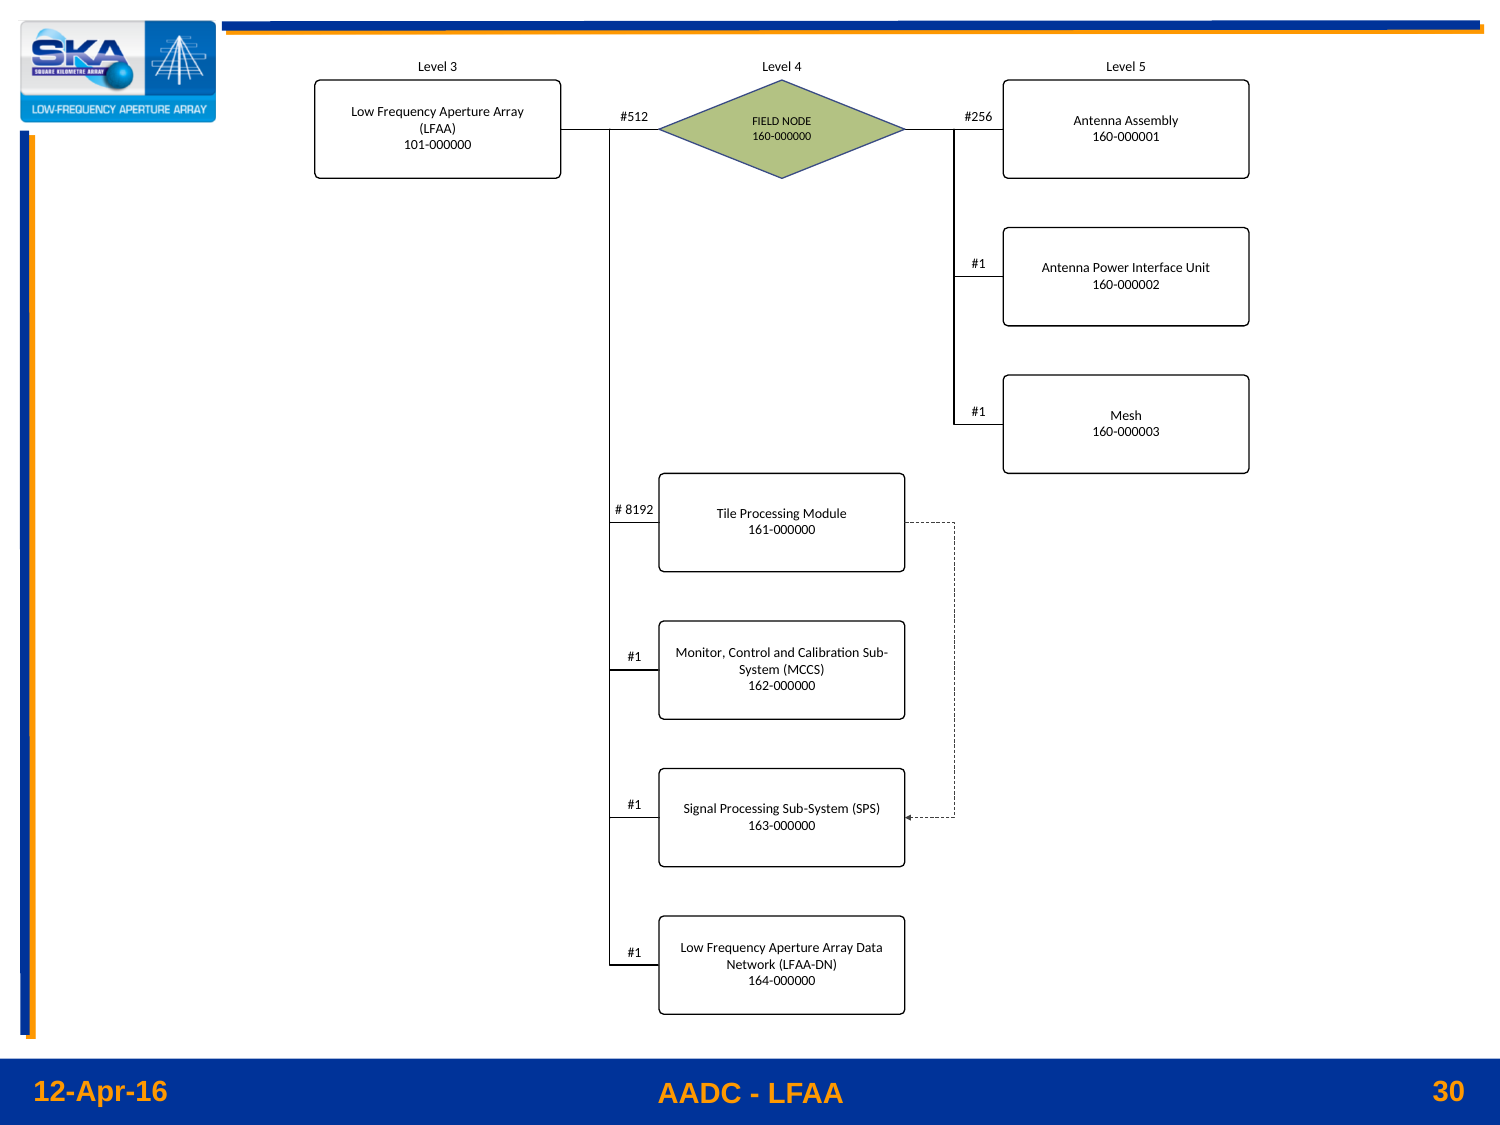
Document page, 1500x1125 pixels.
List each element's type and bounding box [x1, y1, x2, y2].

picture [56, 106, 84, 113]
picture [175, 106, 200, 113]
picture [156, 106, 169, 113]
picture [312, 52, 1252, 1017]
picture [18, 20, 216, 123]
picture [131, 106, 144, 113]
picture [33, 106, 39, 113]
picture [120, 106, 127, 113]
picture [87, 106, 105, 113]
picture [43, 106, 54, 113]
